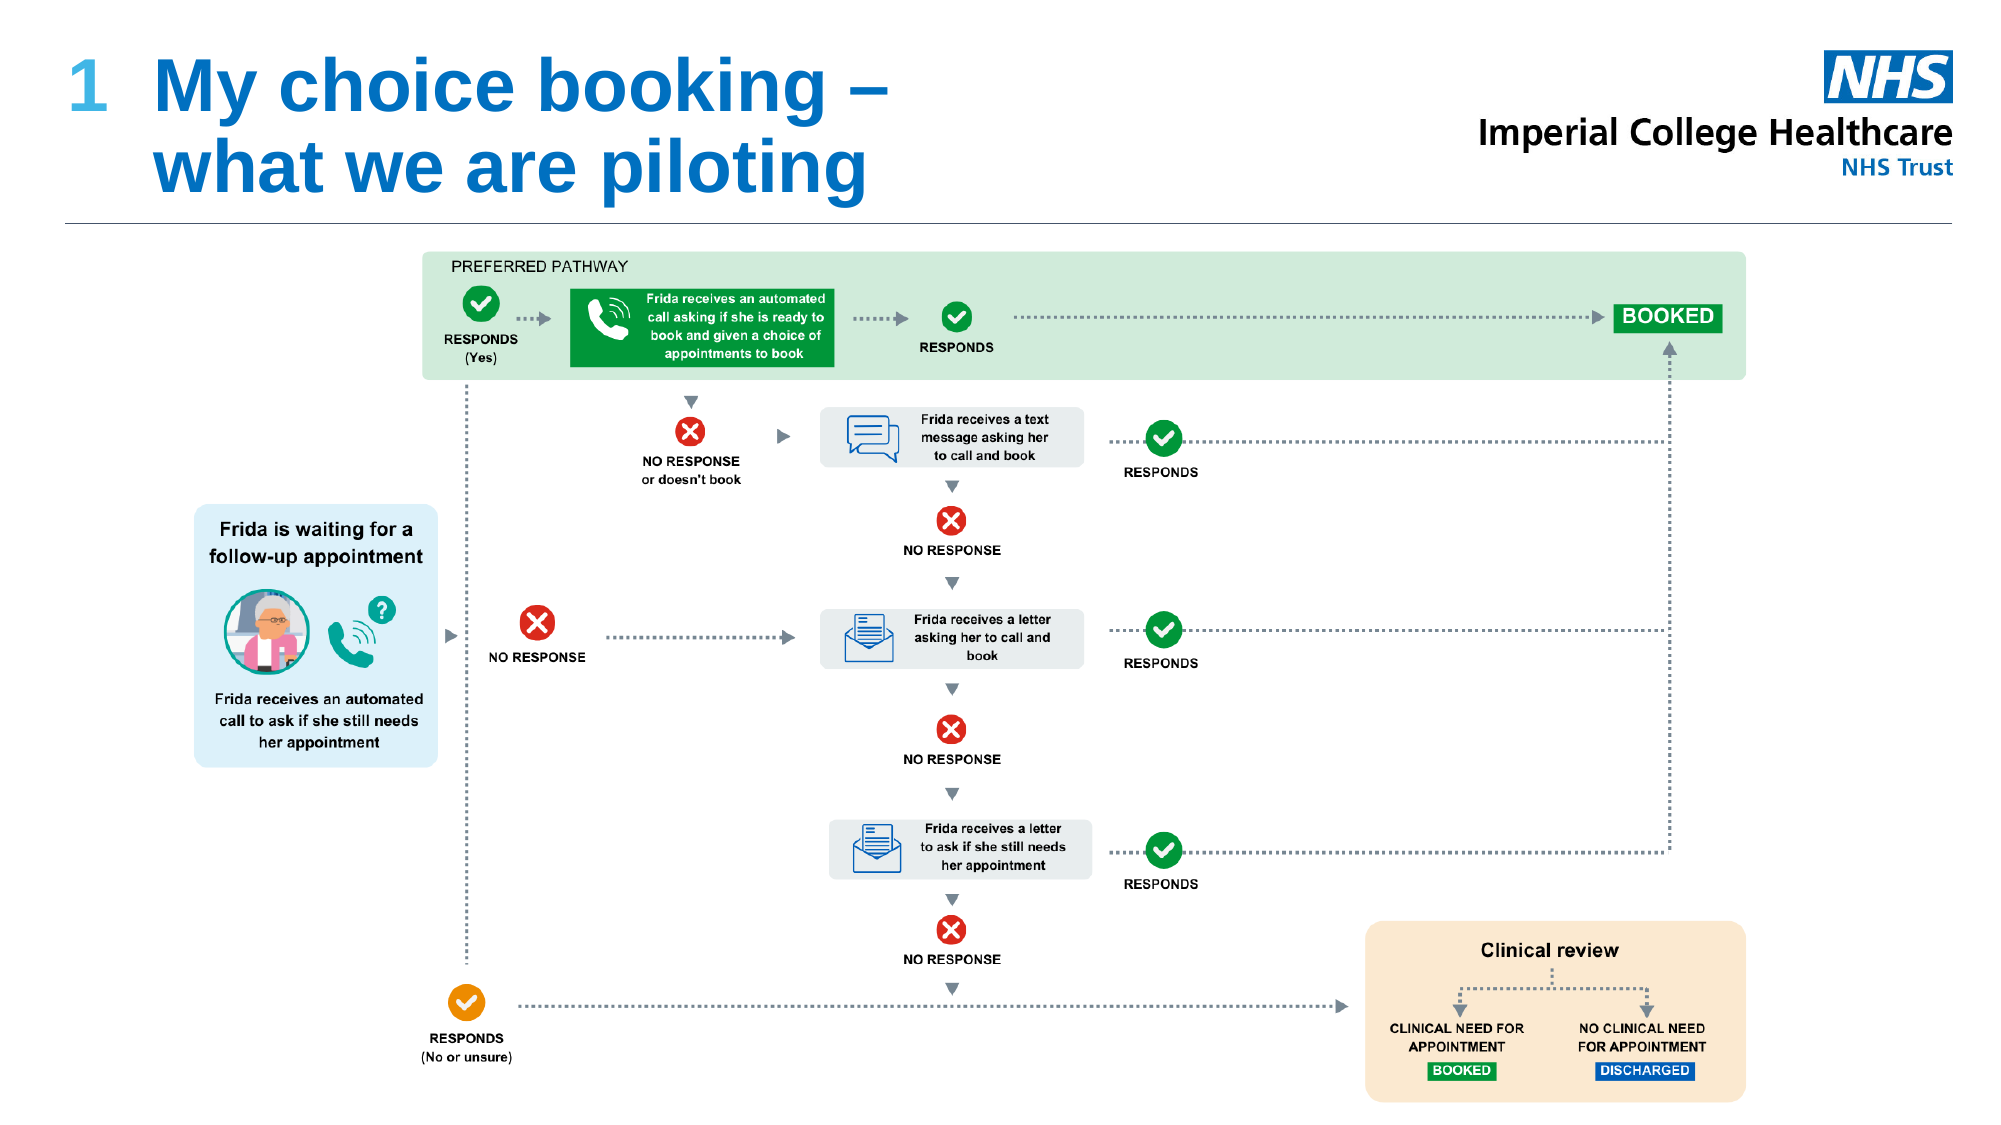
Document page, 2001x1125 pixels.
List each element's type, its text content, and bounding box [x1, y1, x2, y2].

picture [1479, 50, 1953, 176]
text_box My choice booking – what we are piloting [153, 46, 1398, 222]
text_box 1 [67, 46, 140, 195]
picture [172, 228, 1767, 1125]
